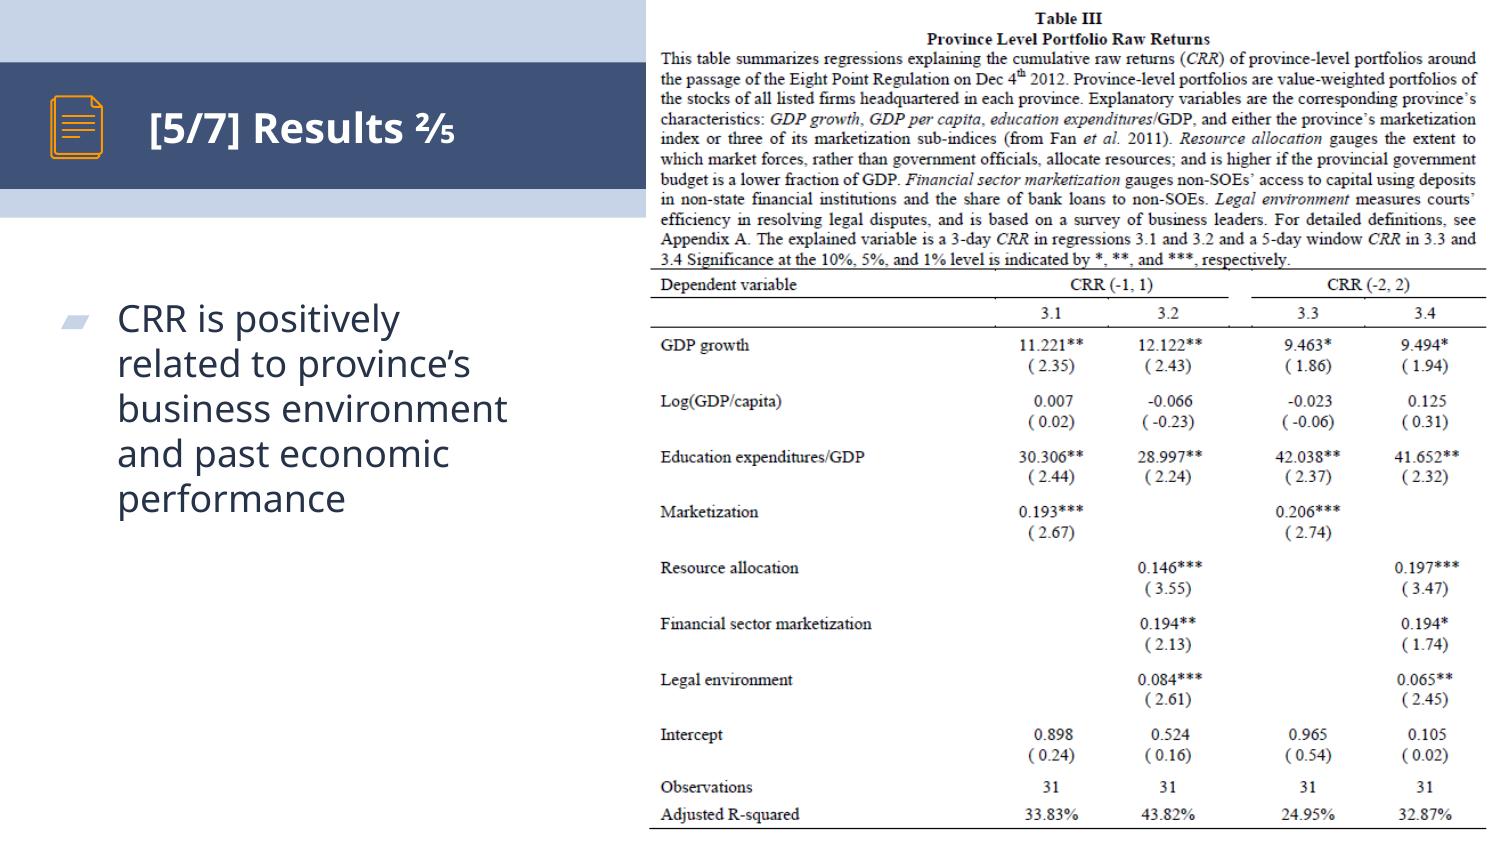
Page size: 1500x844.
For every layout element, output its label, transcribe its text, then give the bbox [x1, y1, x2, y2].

title [5/7] Results ⅖ [133, 64, 640, 190]
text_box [50, 96, 103, 159]
picture [645, 0, 1500, 844]
list CRR is positively related to province’s business environment and past economic performance [27, 280, 535, 726]
